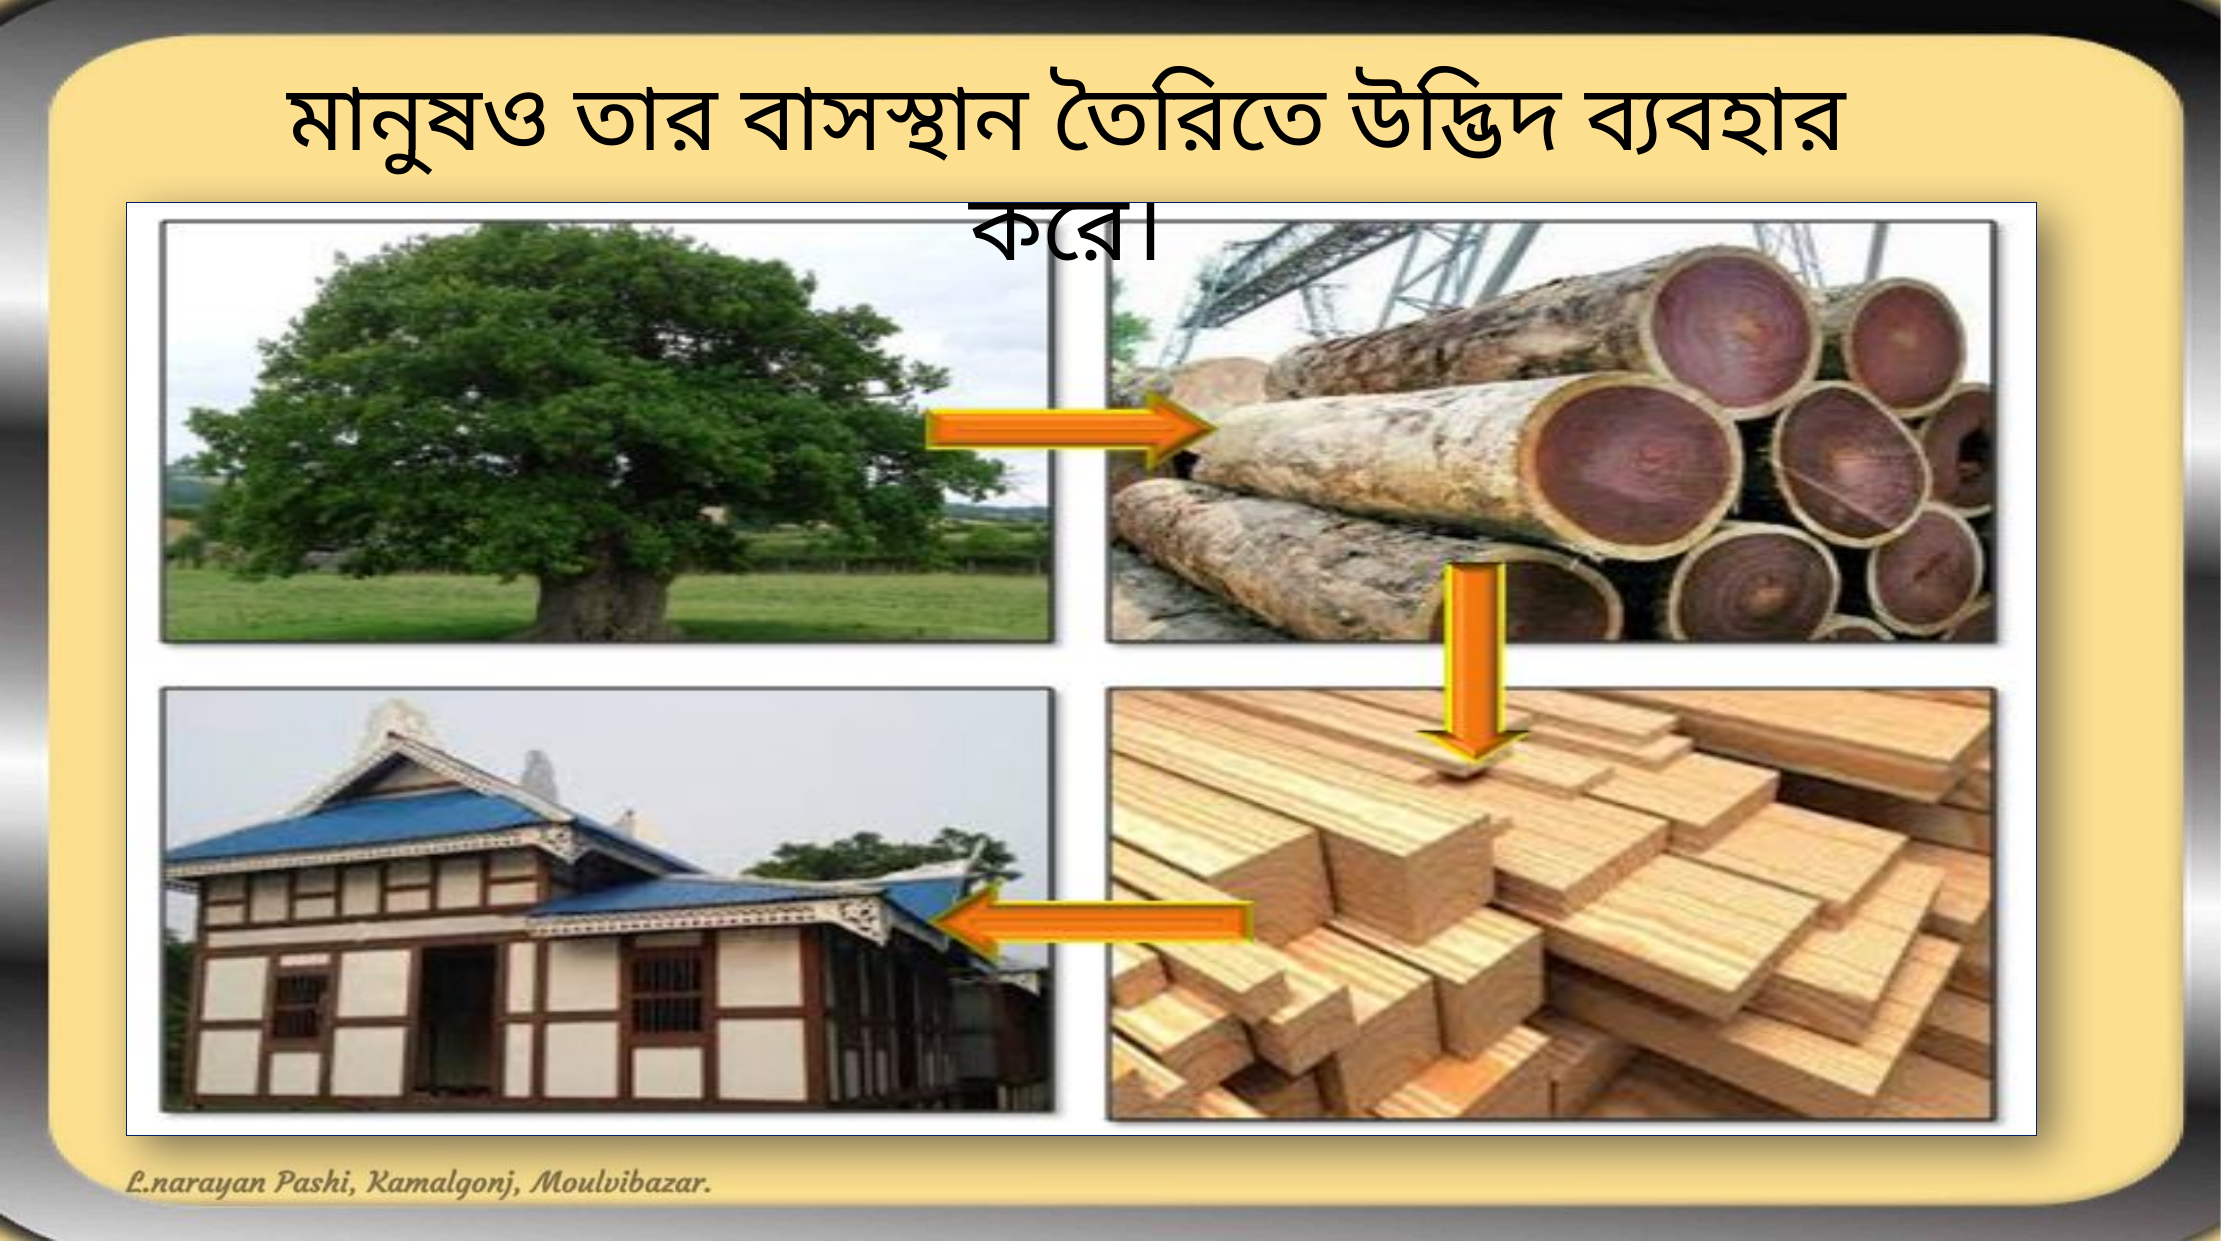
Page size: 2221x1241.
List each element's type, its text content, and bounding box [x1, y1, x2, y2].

text_box মানুষও তার বাসস্থান তৈরিতে উদ্ভিদ ব্যবহার করে। [252, 51, 1882, 202]
picture [0, 0, 2221, 1241]
